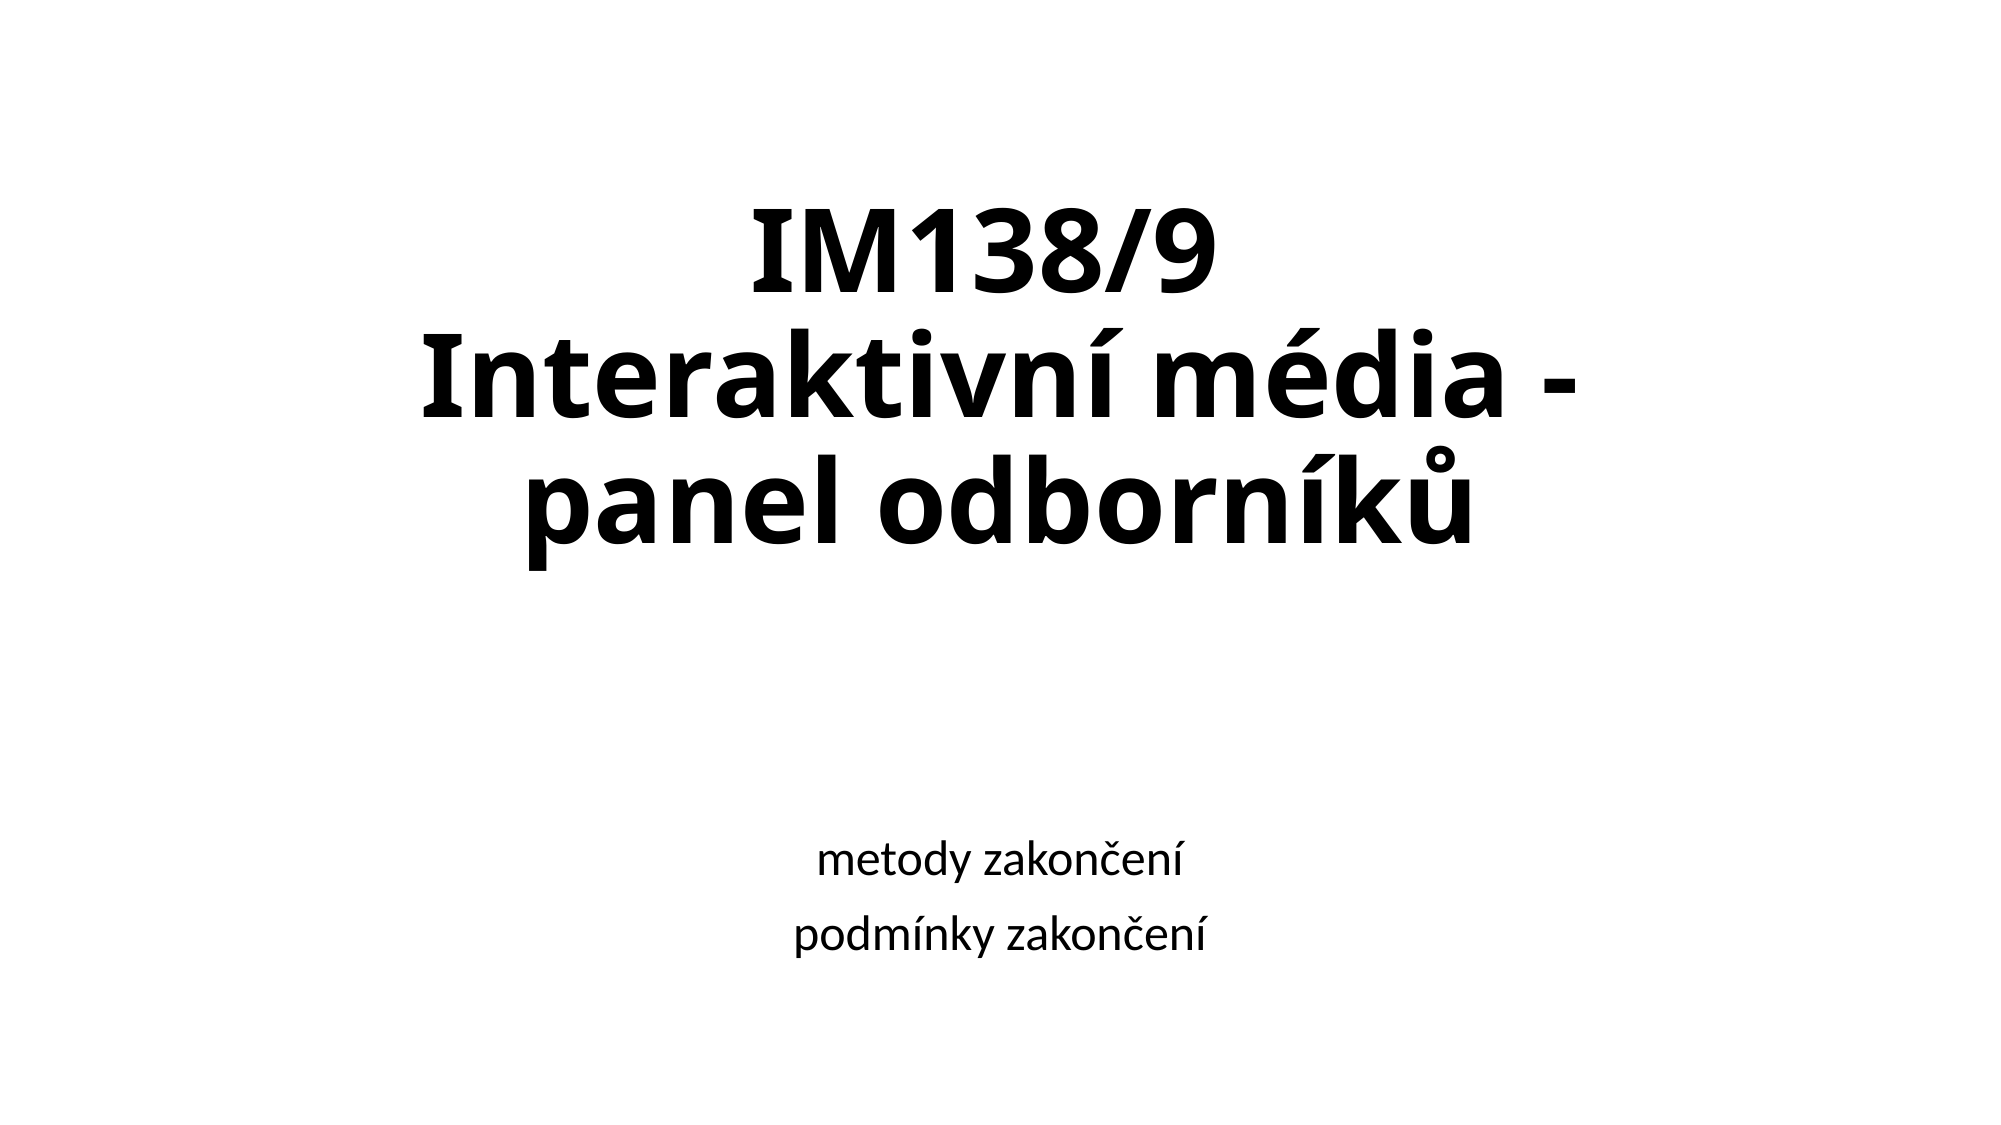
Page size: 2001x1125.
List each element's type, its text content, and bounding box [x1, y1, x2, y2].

subtitle metody zakončení podmínky zakončení [249, 743, 1750, 1016]
title IM138/9 Interaktivní média - panel odborníků [249, 184, 1750, 576]
